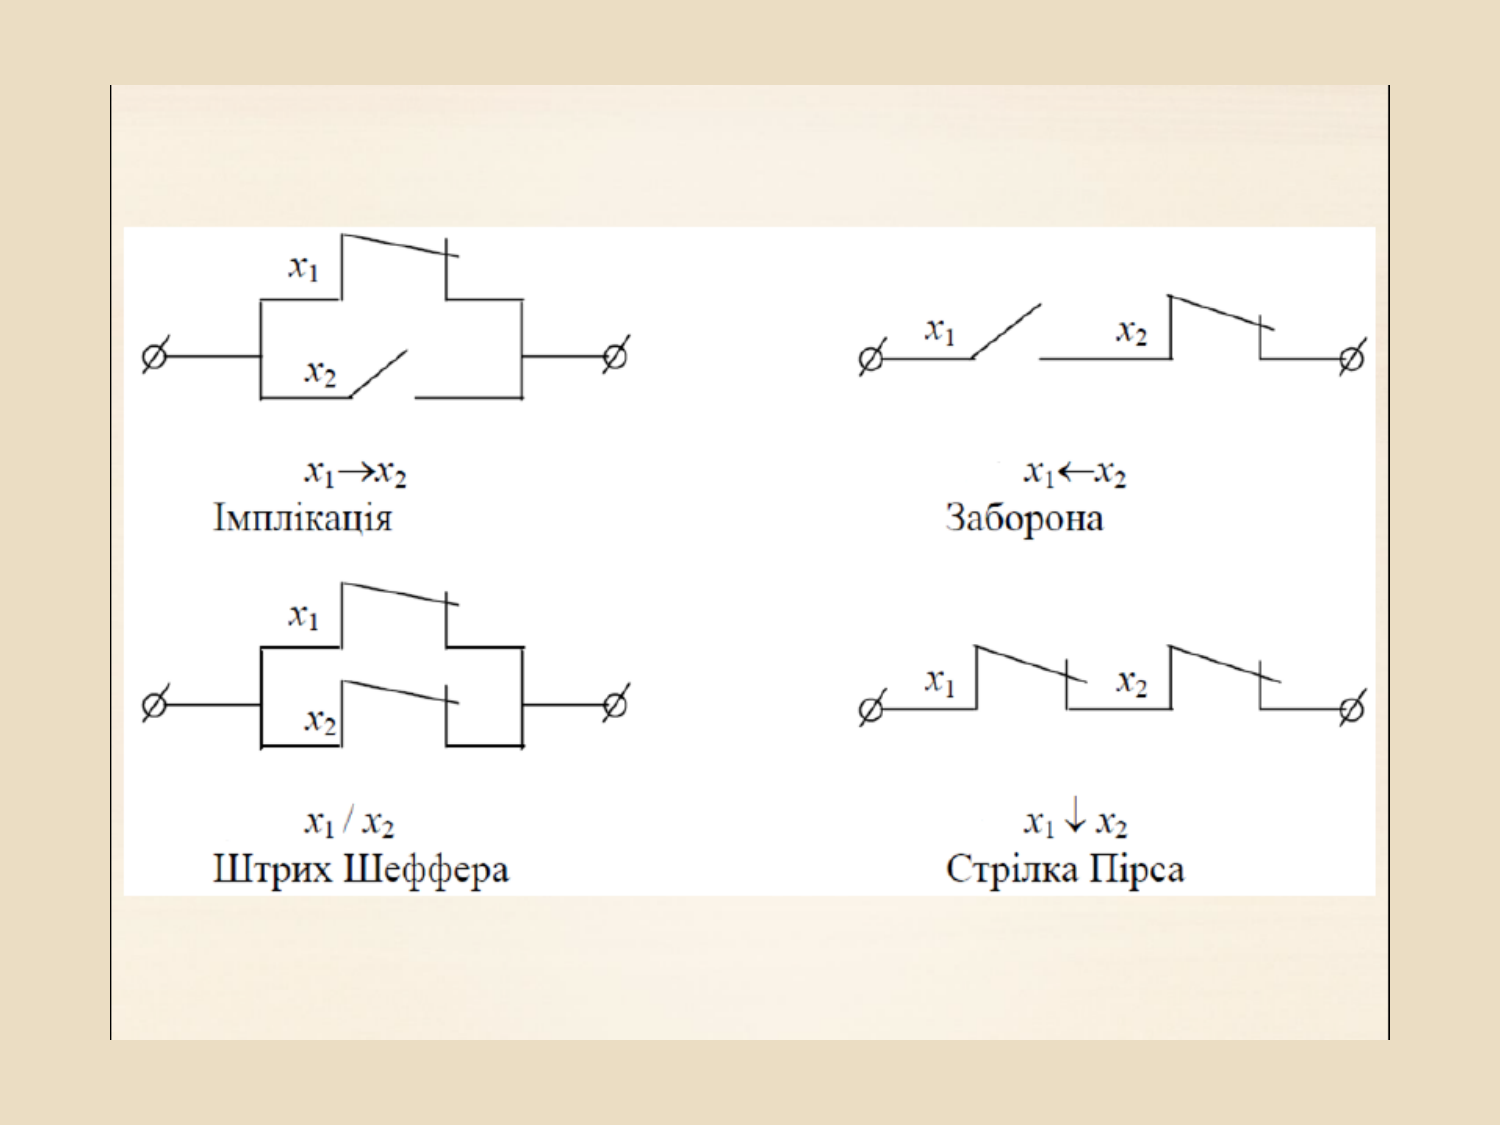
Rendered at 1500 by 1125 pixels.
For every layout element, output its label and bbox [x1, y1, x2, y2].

picture [110, 84, 1390, 1040]
